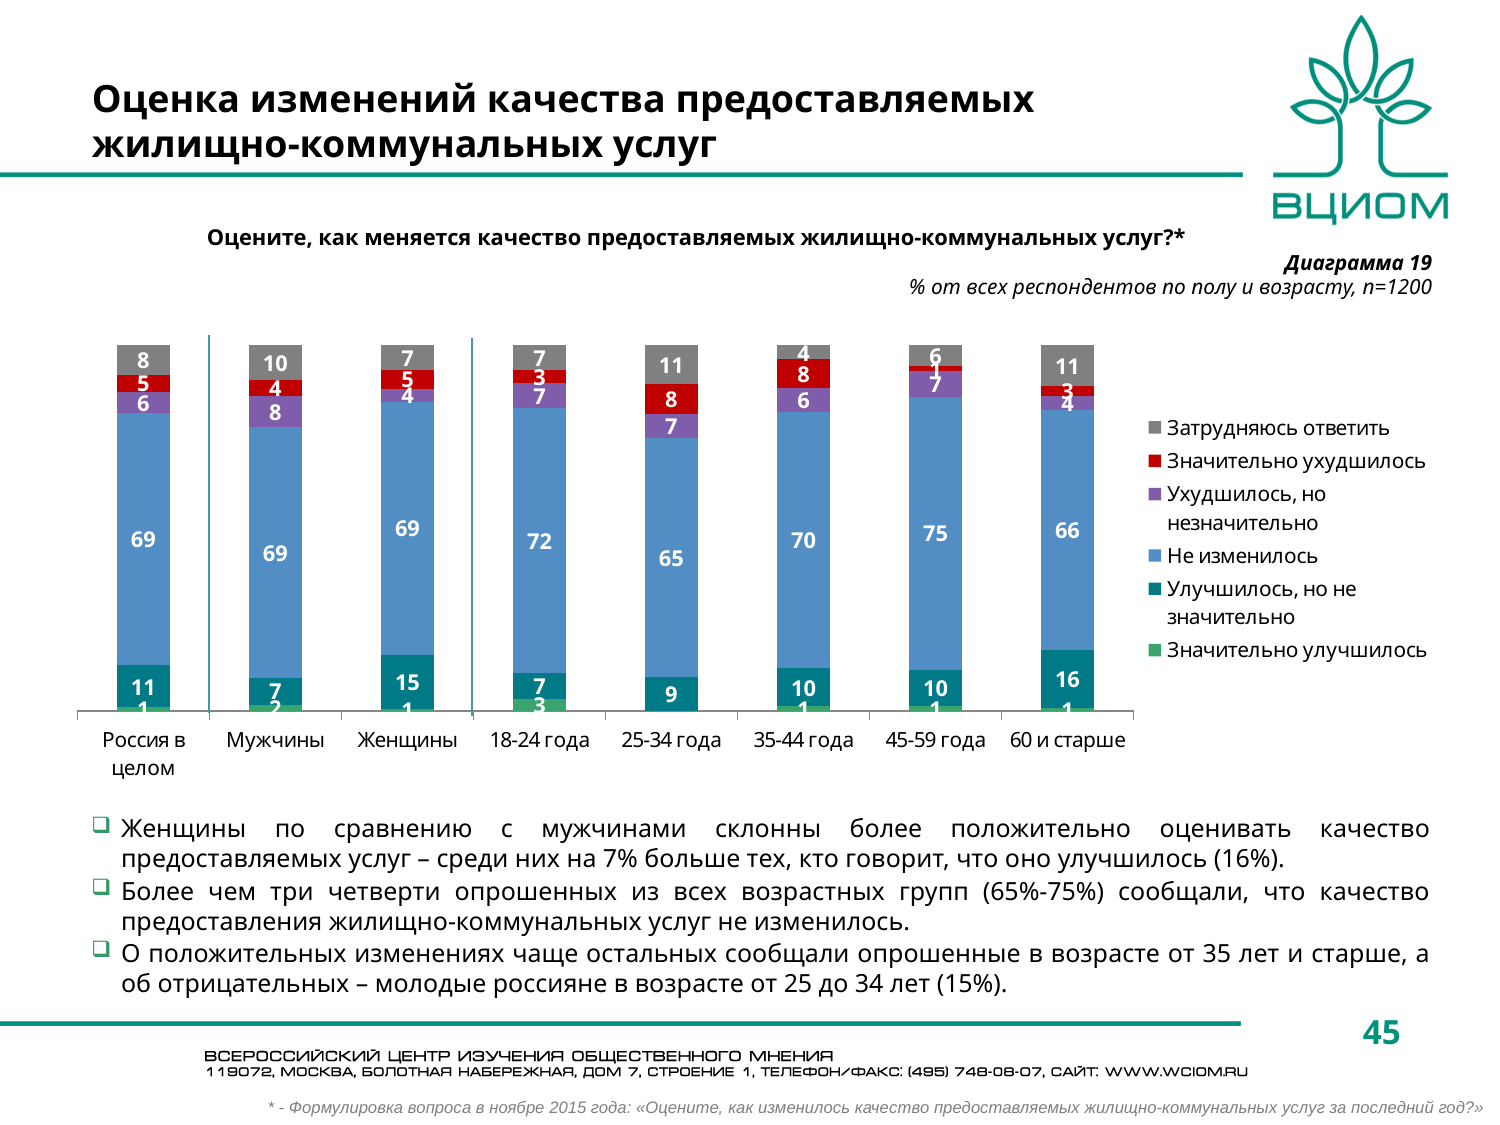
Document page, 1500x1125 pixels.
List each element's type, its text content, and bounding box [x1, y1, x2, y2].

slide_number 45 [1316, 1003, 1448, 1083]
text_box Оцените, как меняется качество предоставляемых жилищно-коммунальных услуг?* [76, 216, 1317, 258]
text_box Женщины по сравнению с мужчинами склонны более положительно оценивать качество предоставляемых услуг – среди них на 7% больше тех, кто говорит, что оно улучшилось (16%). Более чем три четверти опрошенных из всех возрастных групп (65%-75%) сообщали, что качество предоставления жилищно-коммунальных услуг не изменилось. О положительных изменениях чаще остальных сообщали опрошенные в возрасте от 35 лет и старше, а об отрицательных – молодые россияне в возрасте от 25 до 34 лет (15%). [76, 806, 1447, 968]
text_box Оценка изменений качества предоставляемых жилищно-коммунальных услуг [76, 66, 1247, 173]
text_box Диаграмма 19 % от всех респондентов по полу и возрасту, n=1200 [673, 241, 1447, 307]
picture [0, 999, 1497, 1106]
picture [0, 0, 1500, 244]
chart [76, 314, 1447, 799]
text_box * - Формулировка вопроса в ноябре 2015 года: «Оцените, как изменилось качество предоставляемых жилищно-коммунальных услуг за последний год?» [82, 1089, 1500, 1125]
